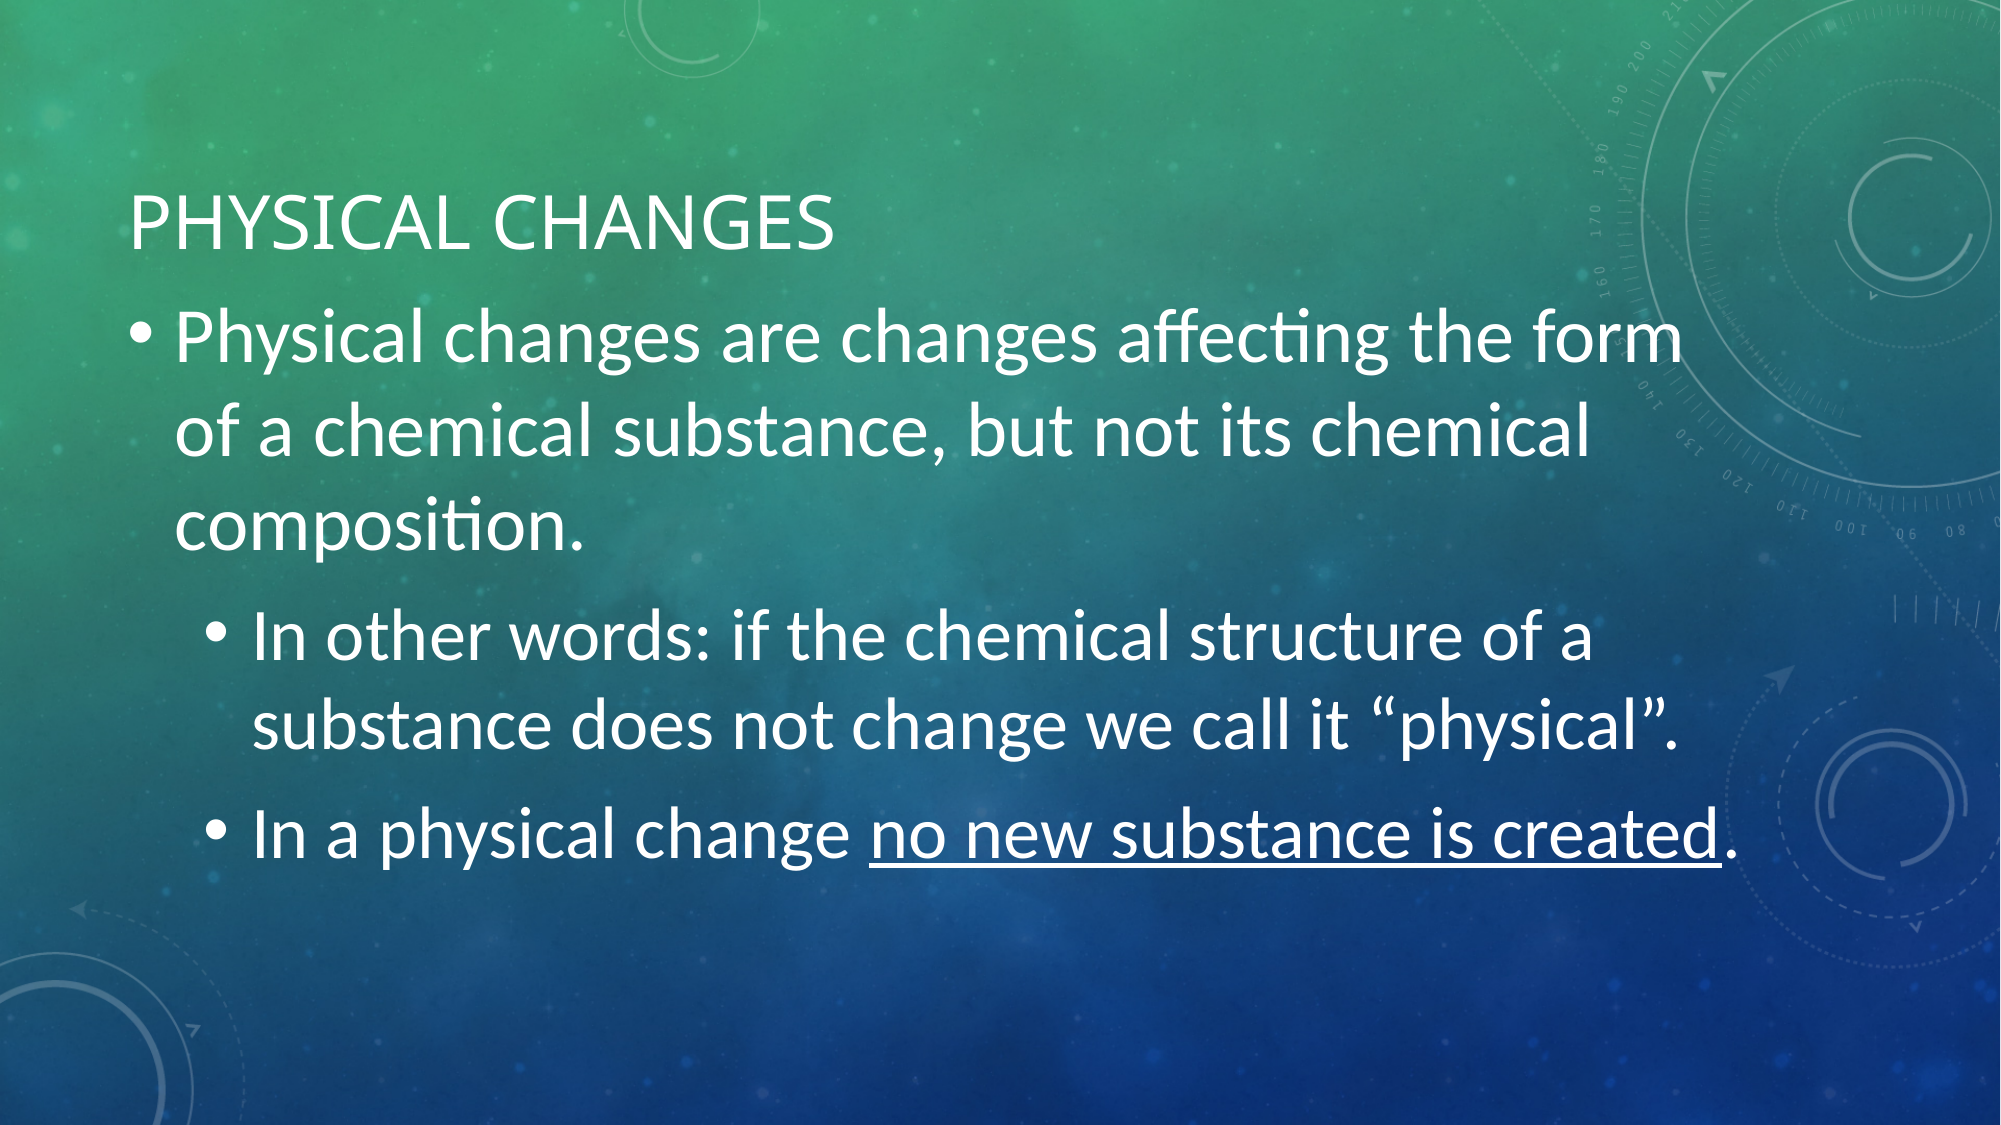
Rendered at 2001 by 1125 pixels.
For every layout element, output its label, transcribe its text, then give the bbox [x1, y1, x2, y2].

list Physical changes are changes affecting the form of a chemical substance, but not its chemical composition. In other words: if the chemical structure of a substance does not change we call it “physical”. In a physical change no new substance is created. [112, 269, 1775, 950]
title Physical changes [112, 99, 1775, 269]
picture [0, 0, 2001, 1125]
